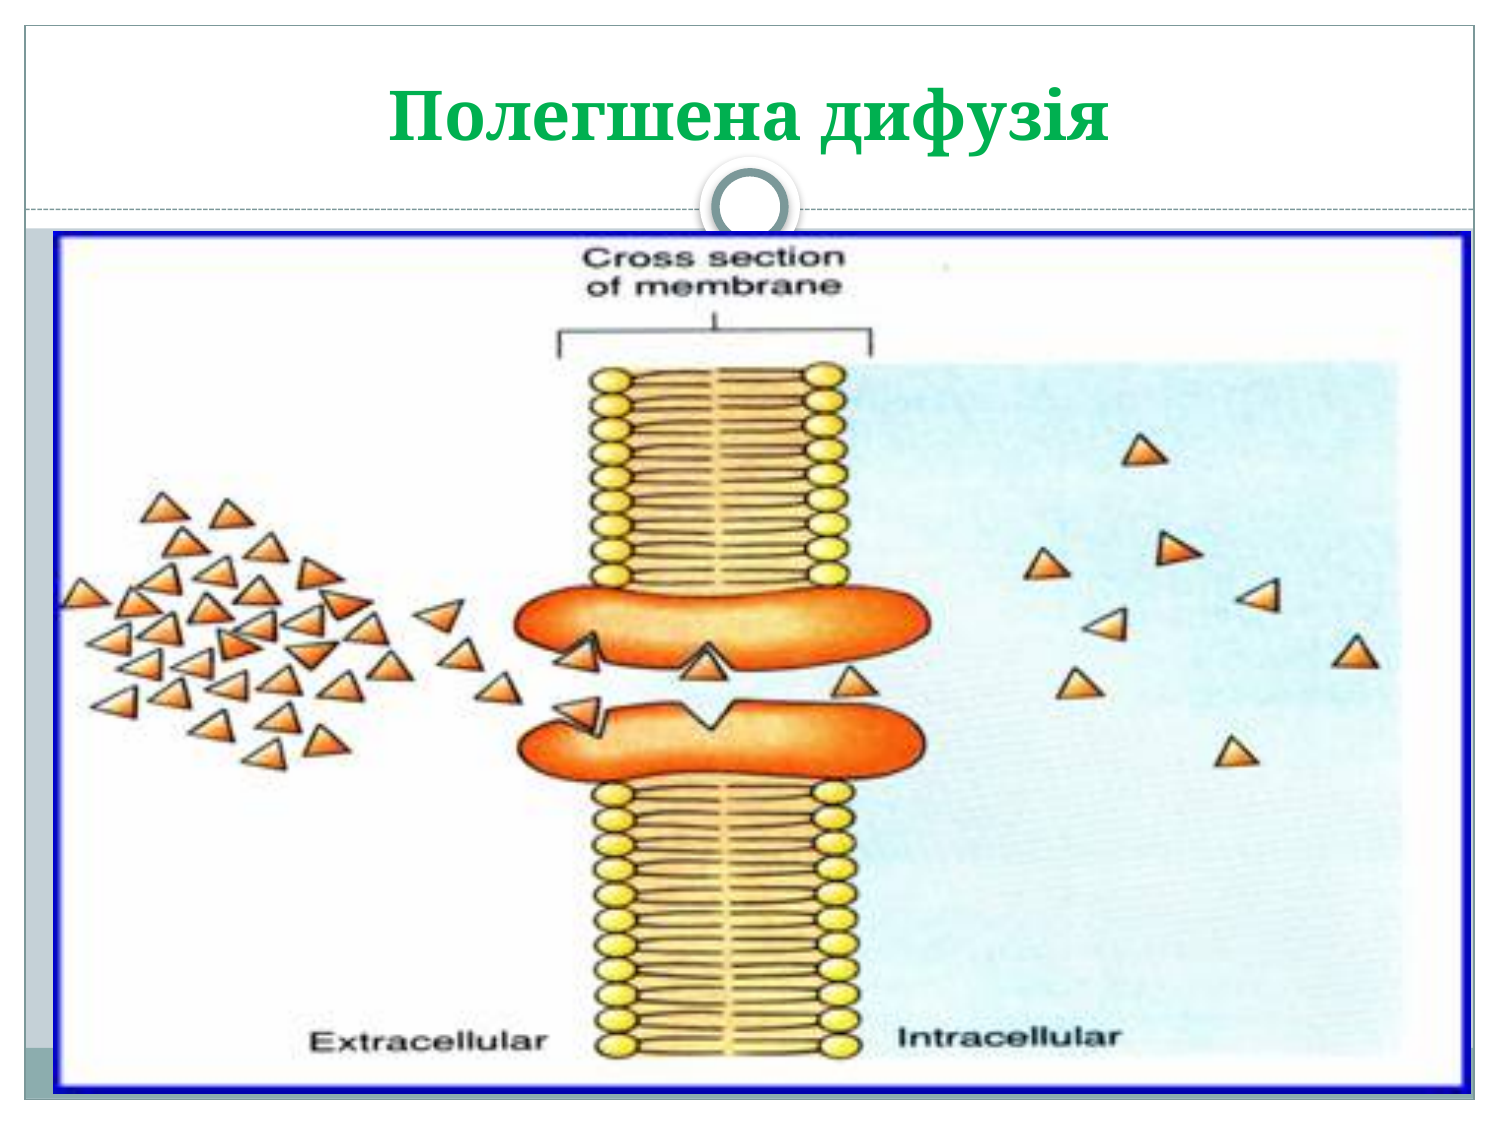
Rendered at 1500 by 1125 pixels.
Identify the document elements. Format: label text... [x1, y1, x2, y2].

picture [52, 231, 1471, 1095]
title Полегшена дифузія [49, 37, 1450, 162]
